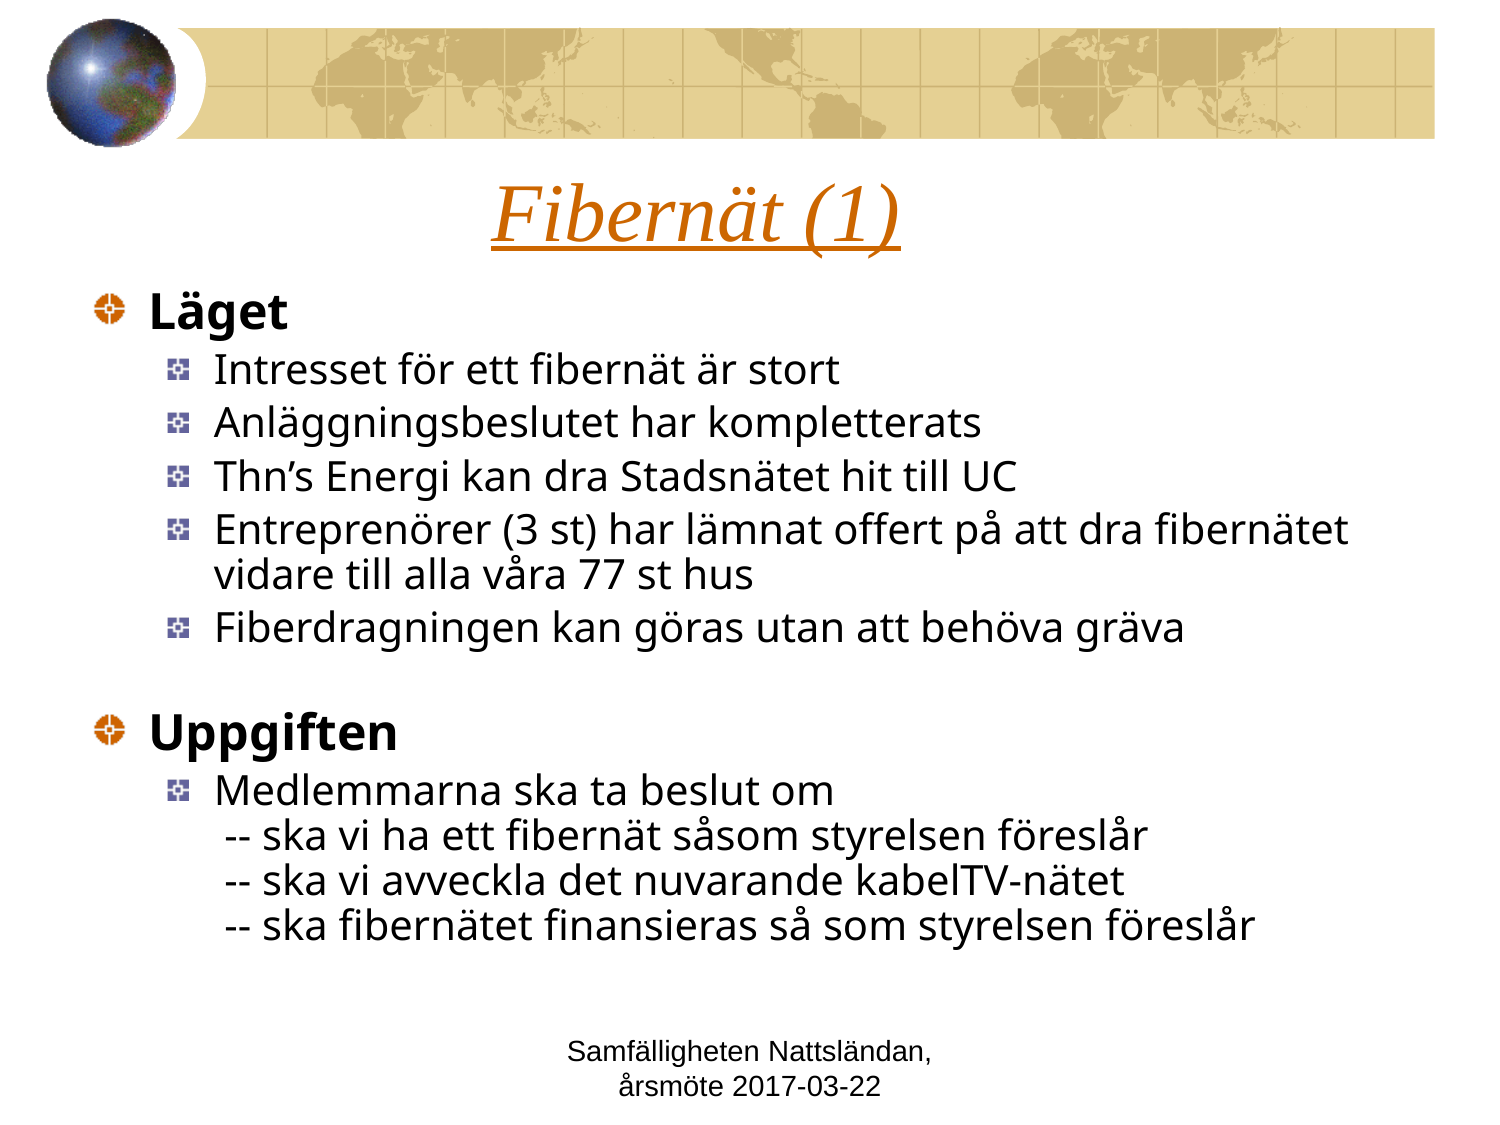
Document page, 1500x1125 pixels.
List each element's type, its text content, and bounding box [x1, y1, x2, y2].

picture [166, 464, 189, 487]
picture [91, 713, 127, 749]
picture [166, 357, 189, 380]
title Fibernät (1) [76, 148, 1316, 268]
picture [166, 778, 189, 801]
picture [166, 517, 189, 540]
list Läget Intresset för ett fibernät är stort Anläggningsbeslutet har kompletterats Thn’s Energi kan dra Stadsnätet hit till UC Entreprenörer (3 st) har lämnat offert på att dra fibernätet vidare till alla våra 77 st hus Fiberdragningen kan göras utan att behöva gräva Uppgiften Medlemmarna ska ta beslut om -- ska vi ha ett fibernät såsom styrelsen föreslår -- ska vi avveckla det nuvarande kabelTV-nätet -- ska fibernätet finansieras så som styrelsen föreslår [76, 278, 1424, 1012]
picture [91, 292, 127, 328]
text_box Samfälligheten Nattsländan, årsmöte 2017-03-22 [512, 1024, 988, 1103]
picture [42, 14, 190, 151]
picture [166, 411, 189, 433]
picture [166, 616, 189, 638]
